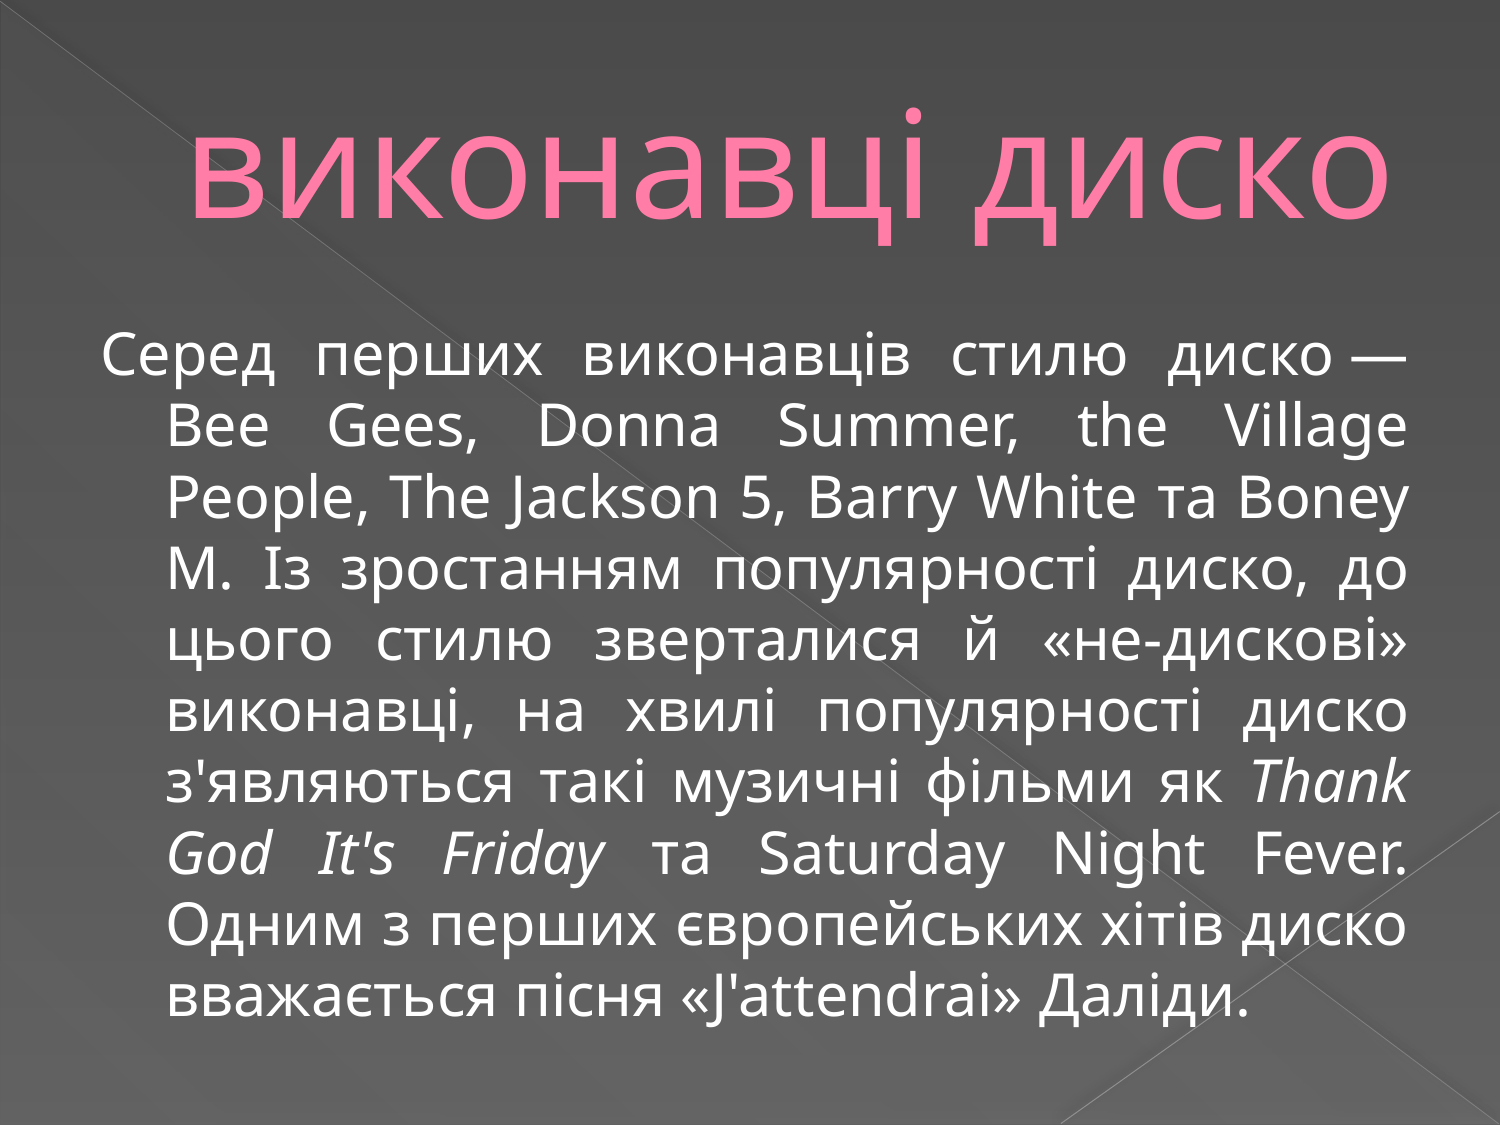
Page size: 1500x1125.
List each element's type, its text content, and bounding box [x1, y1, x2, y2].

title виконавці диско [75, 43, 1425, 274]
list Серед перших виконавців стилю диско — Bee Gees, Donna Summer, the Village People, The Jackson 5, Barry White та Boney M. Із зростанням популярності диско, до цього стилю зверталися й «не-дискові» виконавці, на хвилі популярності диско з'являються такі музичні фільми як Thank God It's Friday та Saturday Night Fever. Одним з перших європейських хітів диско вважається пісня «J'attendrai» Даліди. [75, 308, 1425, 1059]
